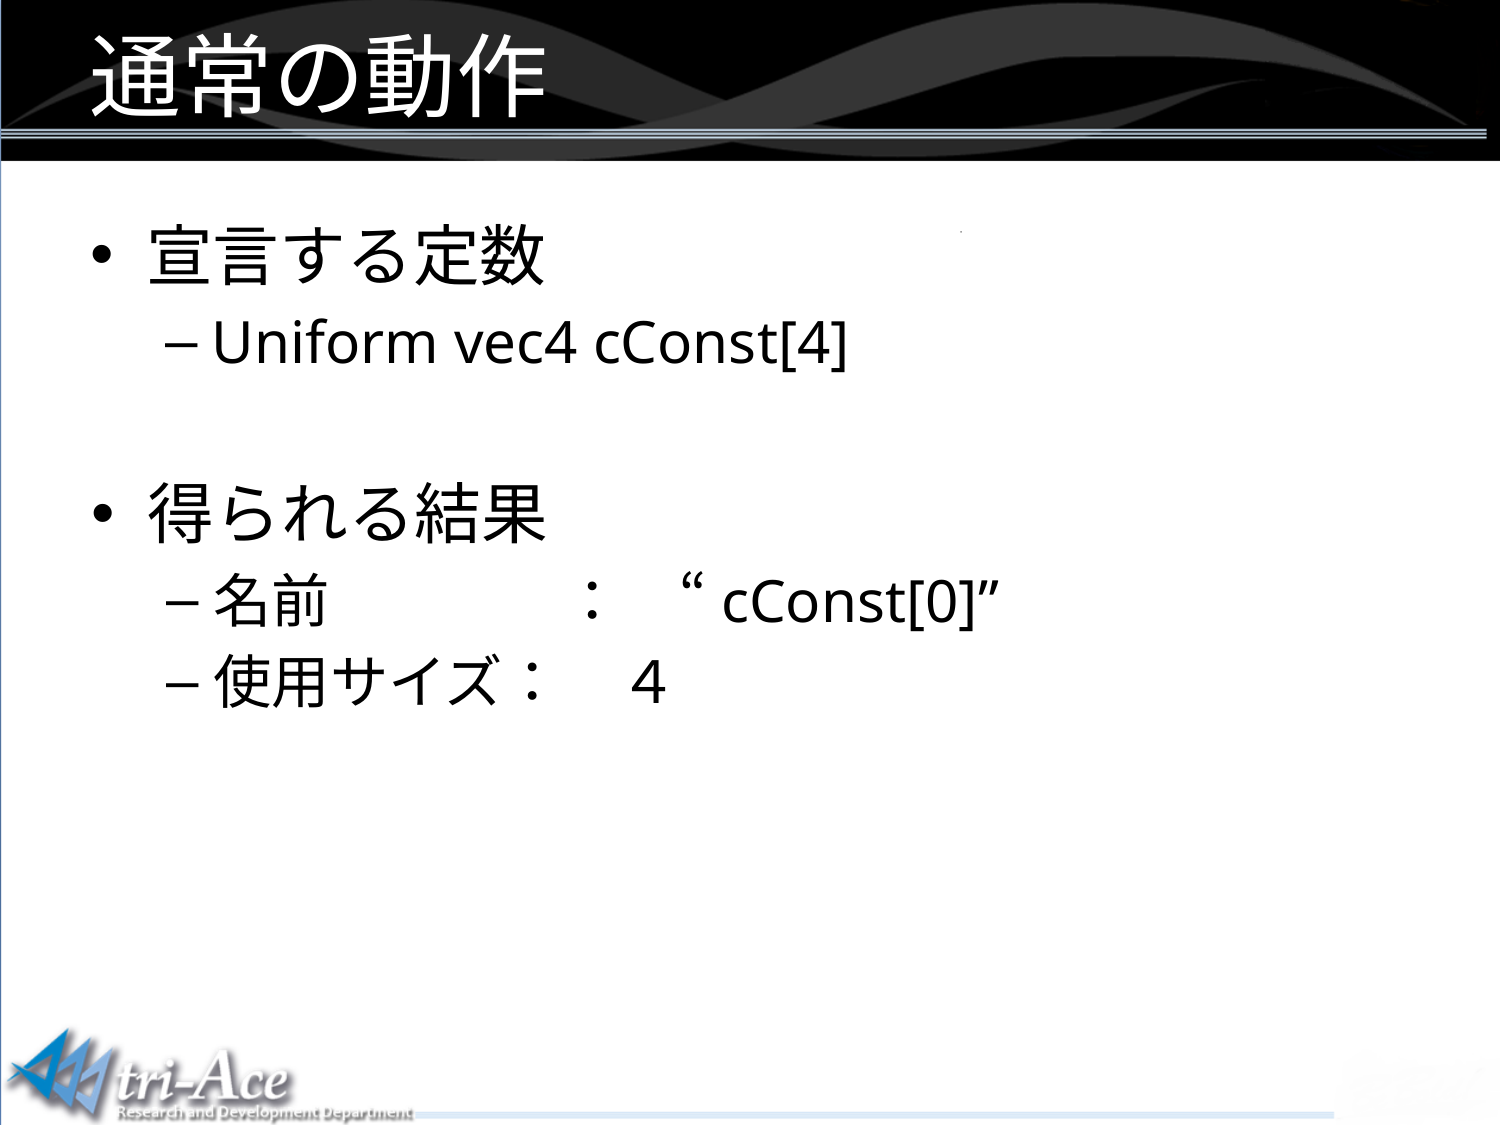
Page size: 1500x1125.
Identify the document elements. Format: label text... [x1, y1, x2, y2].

text_box 得られる結果 名前 ： “cConst[0]” 使用サイズ： ４ [76, 464, 1427, 834]
text_box 通常の動作 [74, 7, 1425, 140]
picture [0, 0, 1500, 1125]
text_box 宣言する定数 Uniform vec4 cConst[4] [74, 206, 1425, 575]
